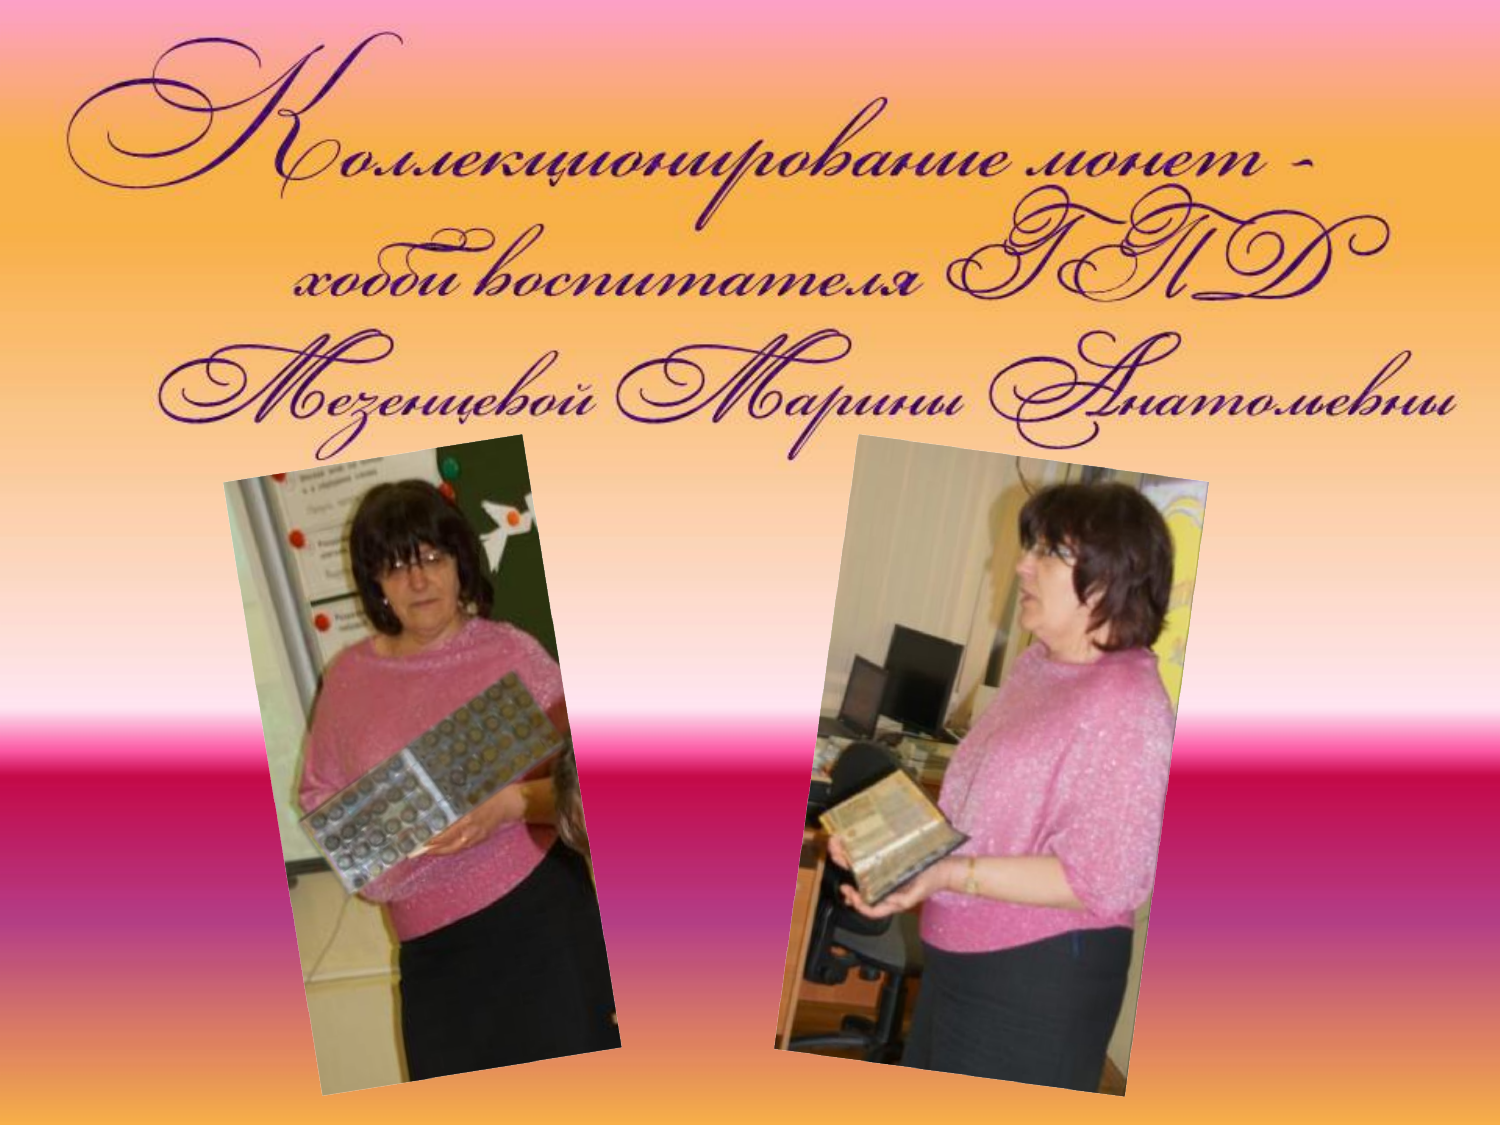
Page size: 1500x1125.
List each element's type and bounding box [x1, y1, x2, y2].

picture [0, 0, 1500, 1125]
text_box [273, 456, 573, 1074]
